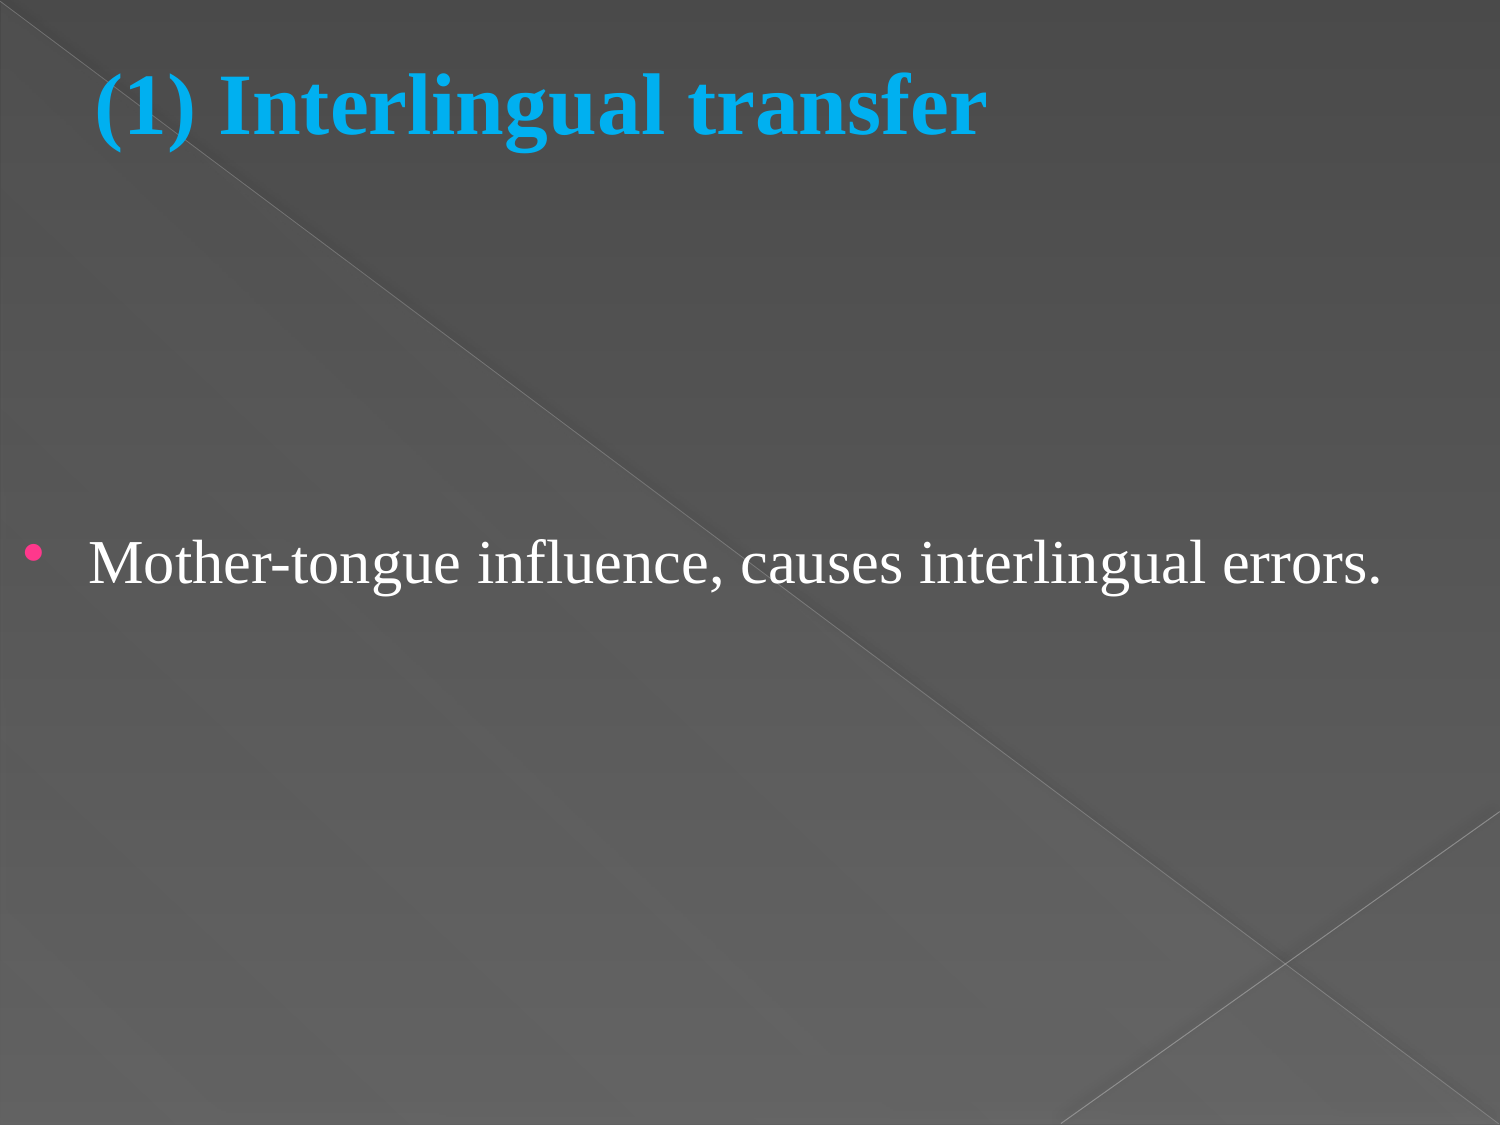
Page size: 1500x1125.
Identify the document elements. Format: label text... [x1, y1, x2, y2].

title (1) Interlingual transfer [0, 0, 1500, 164]
list Mother-tongue influence, causes interlingual errors. [0, 164, 1500, 1125]
